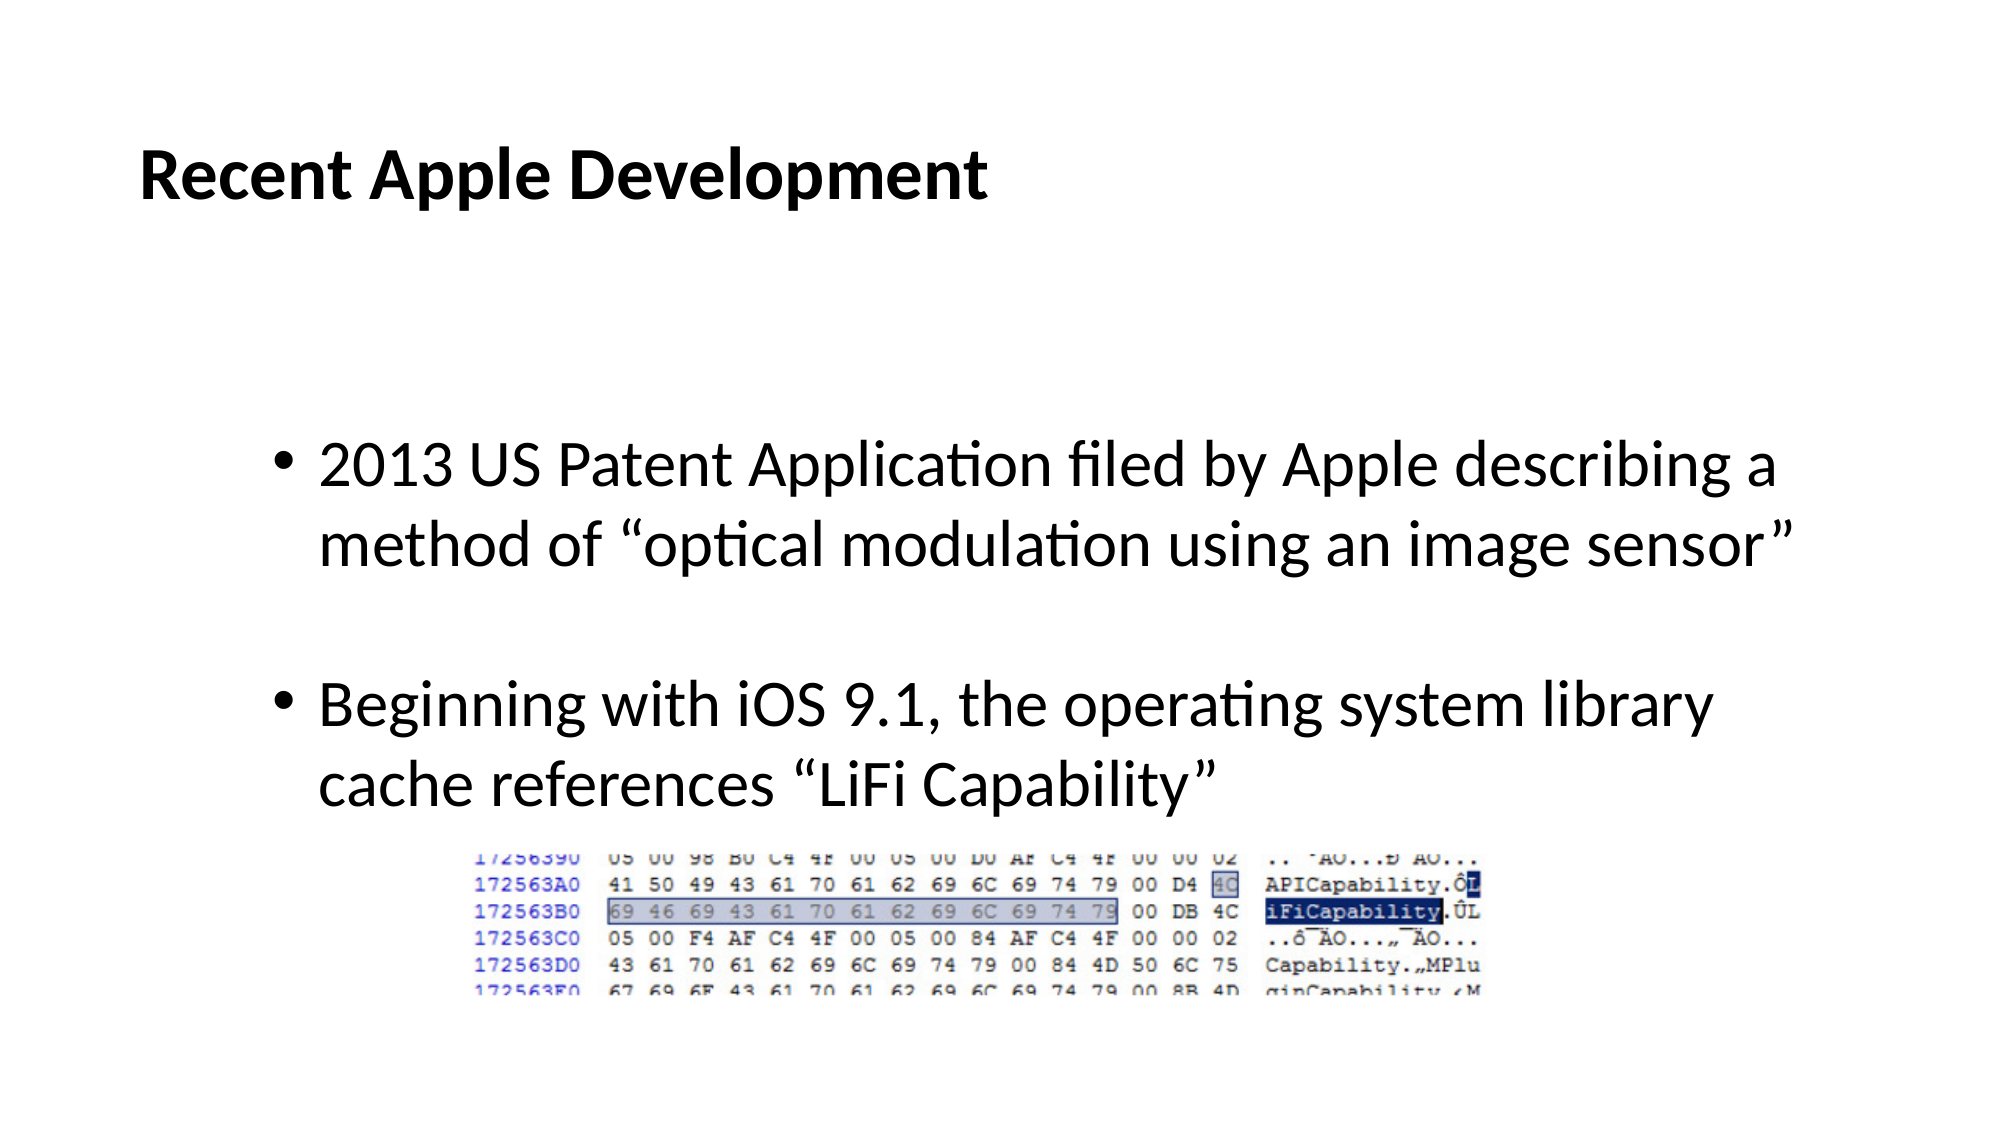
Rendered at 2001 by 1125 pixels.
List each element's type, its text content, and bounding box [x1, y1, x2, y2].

text_box 2013 US Patent Application filed by Apple describing a method of “optical modulation using an image sensor” Beginning with iOS 9.1, the operating system library cache references “LiFi Capability” [257, 412, 1813, 827]
picture [418, 831, 1519, 1059]
text_box Recent Apple Development [124, 117, 1005, 223]
